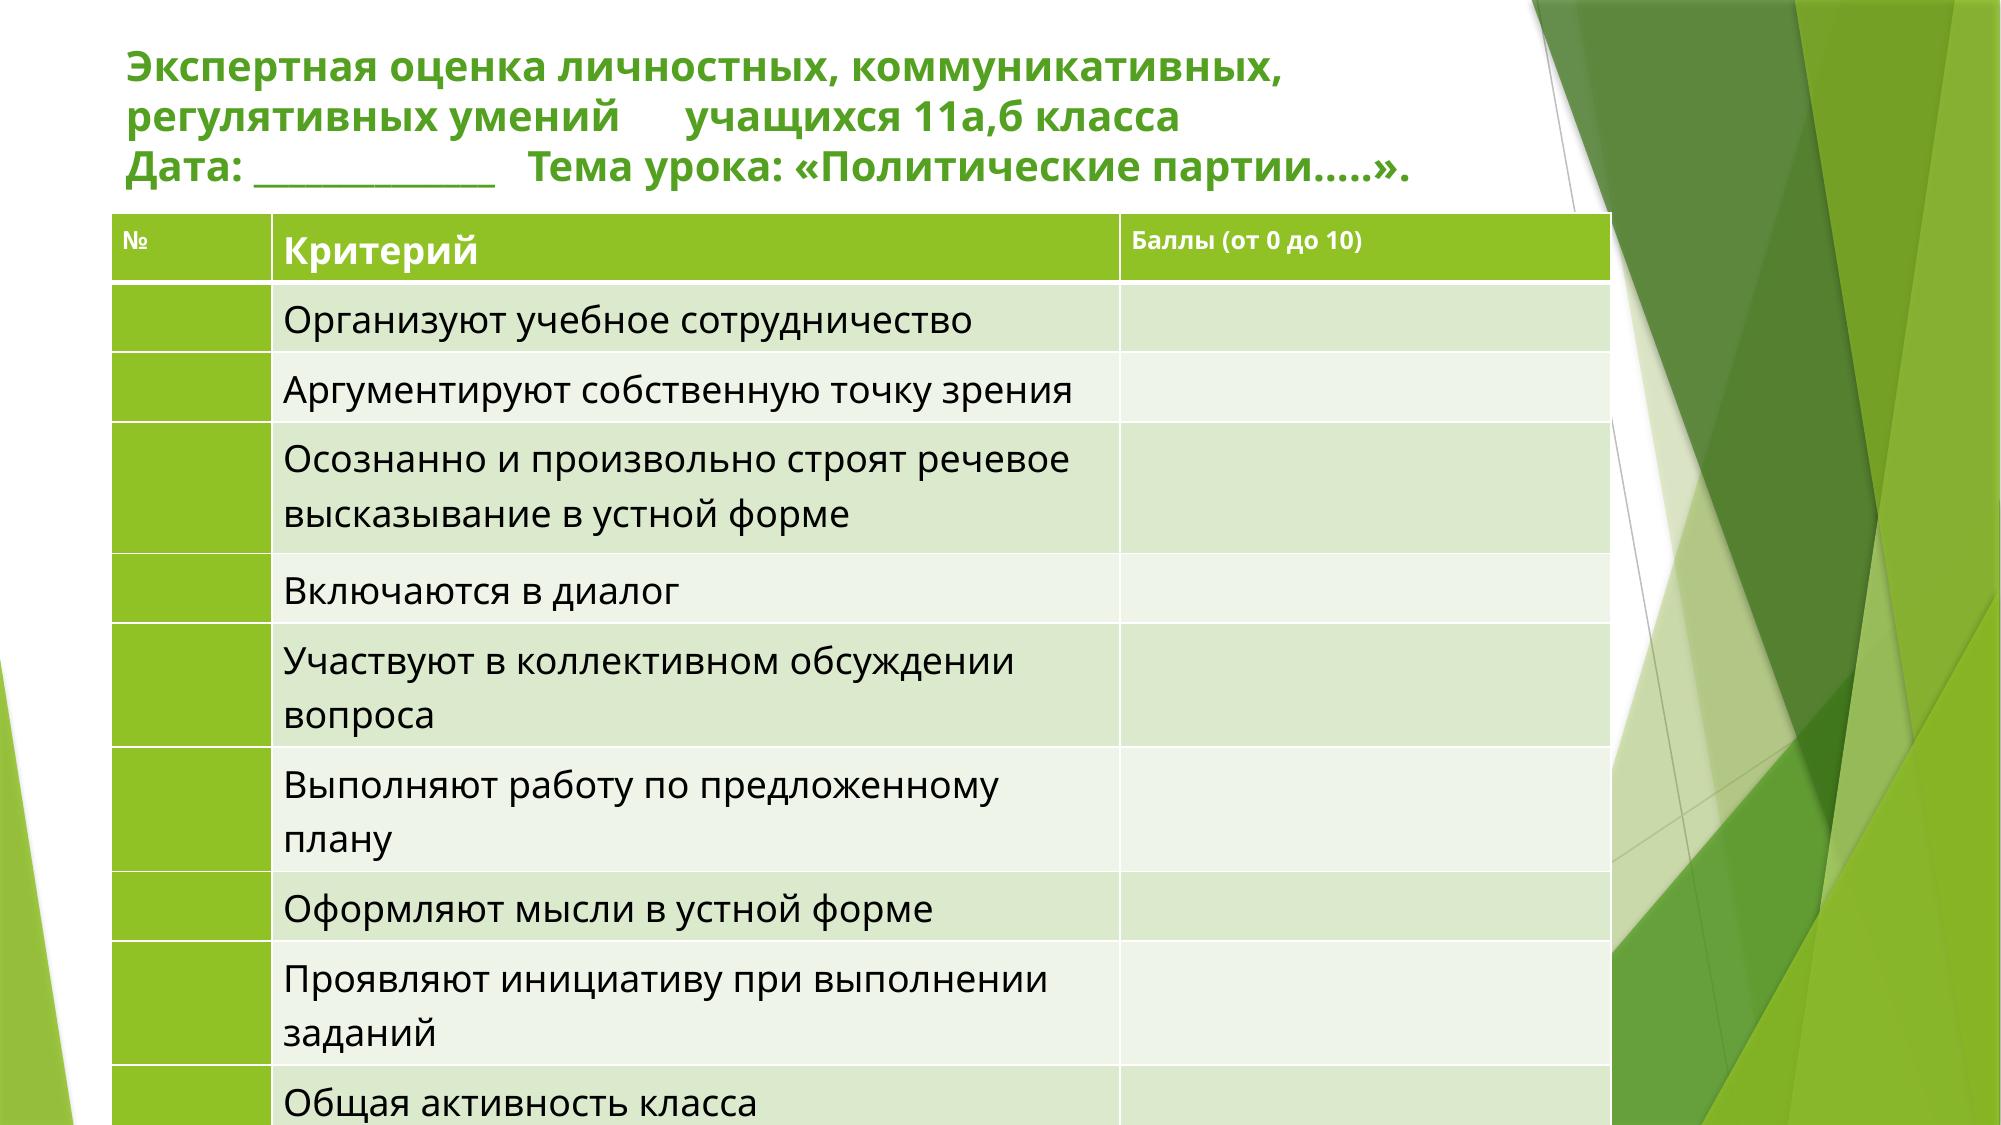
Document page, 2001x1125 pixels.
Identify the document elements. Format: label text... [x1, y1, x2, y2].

table_cell Выполняют работу по предложенному плану [273, 748, 1119, 871]
table_cell Проявляют инициативу при выполнении заданий [273, 942, 1119, 1064]
table_cell [112, 554, 271, 622]
title Экспертная оценка личностных, коммуникативных, регулятивных умений учащихся 11а,б класса Дата: ______________ Тема урока: «Политические партии…..». [111, 83, 1522, 212]
table_header № [112, 214, 271, 280]
table_cell [1121, 748, 1610, 871]
table_cell [112, 423, 271, 553]
table_cell [112, 285, 271, 351]
table_cell [1121, 423, 1610, 553]
table_cell [1121, 624, 1610, 746]
table_cell [1121, 872, 1610, 940]
text_box . [0, 0, 2000, 83]
table_cell Аргументируют собственную точку зрения [273, 353, 1119, 421]
table_cell [1121, 942, 1610, 1064]
table_cell [1121, 554, 1610, 622]
table_cell Участвуют в коллективном обсуждении вопроса [273, 624, 1119, 746]
table_cell Осознанно и произвольно строят речевое высказывание в устной форме [273, 423, 1119, 553]
table_header Критерий [273, 214, 1119, 280]
table_cell [112, 353, 271, 421]
table_cell [1121, 285, 1610, 351]
table_cell [112, 1066, 271, 1125]
table_cell [112, 872, 271, 940]
table_cell Организуют учебное сотрудничество [273, 285, 1119, 351]
table_cell Включаются в диалог [273, 554, 1119, 622]
table_cell [112, 624, 271, 746]
table_cell [112, 942, 271, 1064]
table_cell [1121, 1066, 1610, 1125]
table_cell [1121, 353, 1610, 421]
table_cell Оформляют мысли в устной форме [273, 872, 1119, 940]
table_cell [112, 748, 271, 871]
table_cell Общая активность класса (0-5б) [273, 1066, 1119, 1125]
table_header Баллы (от 0 до 10) [1121, 214, 1610, 280]
